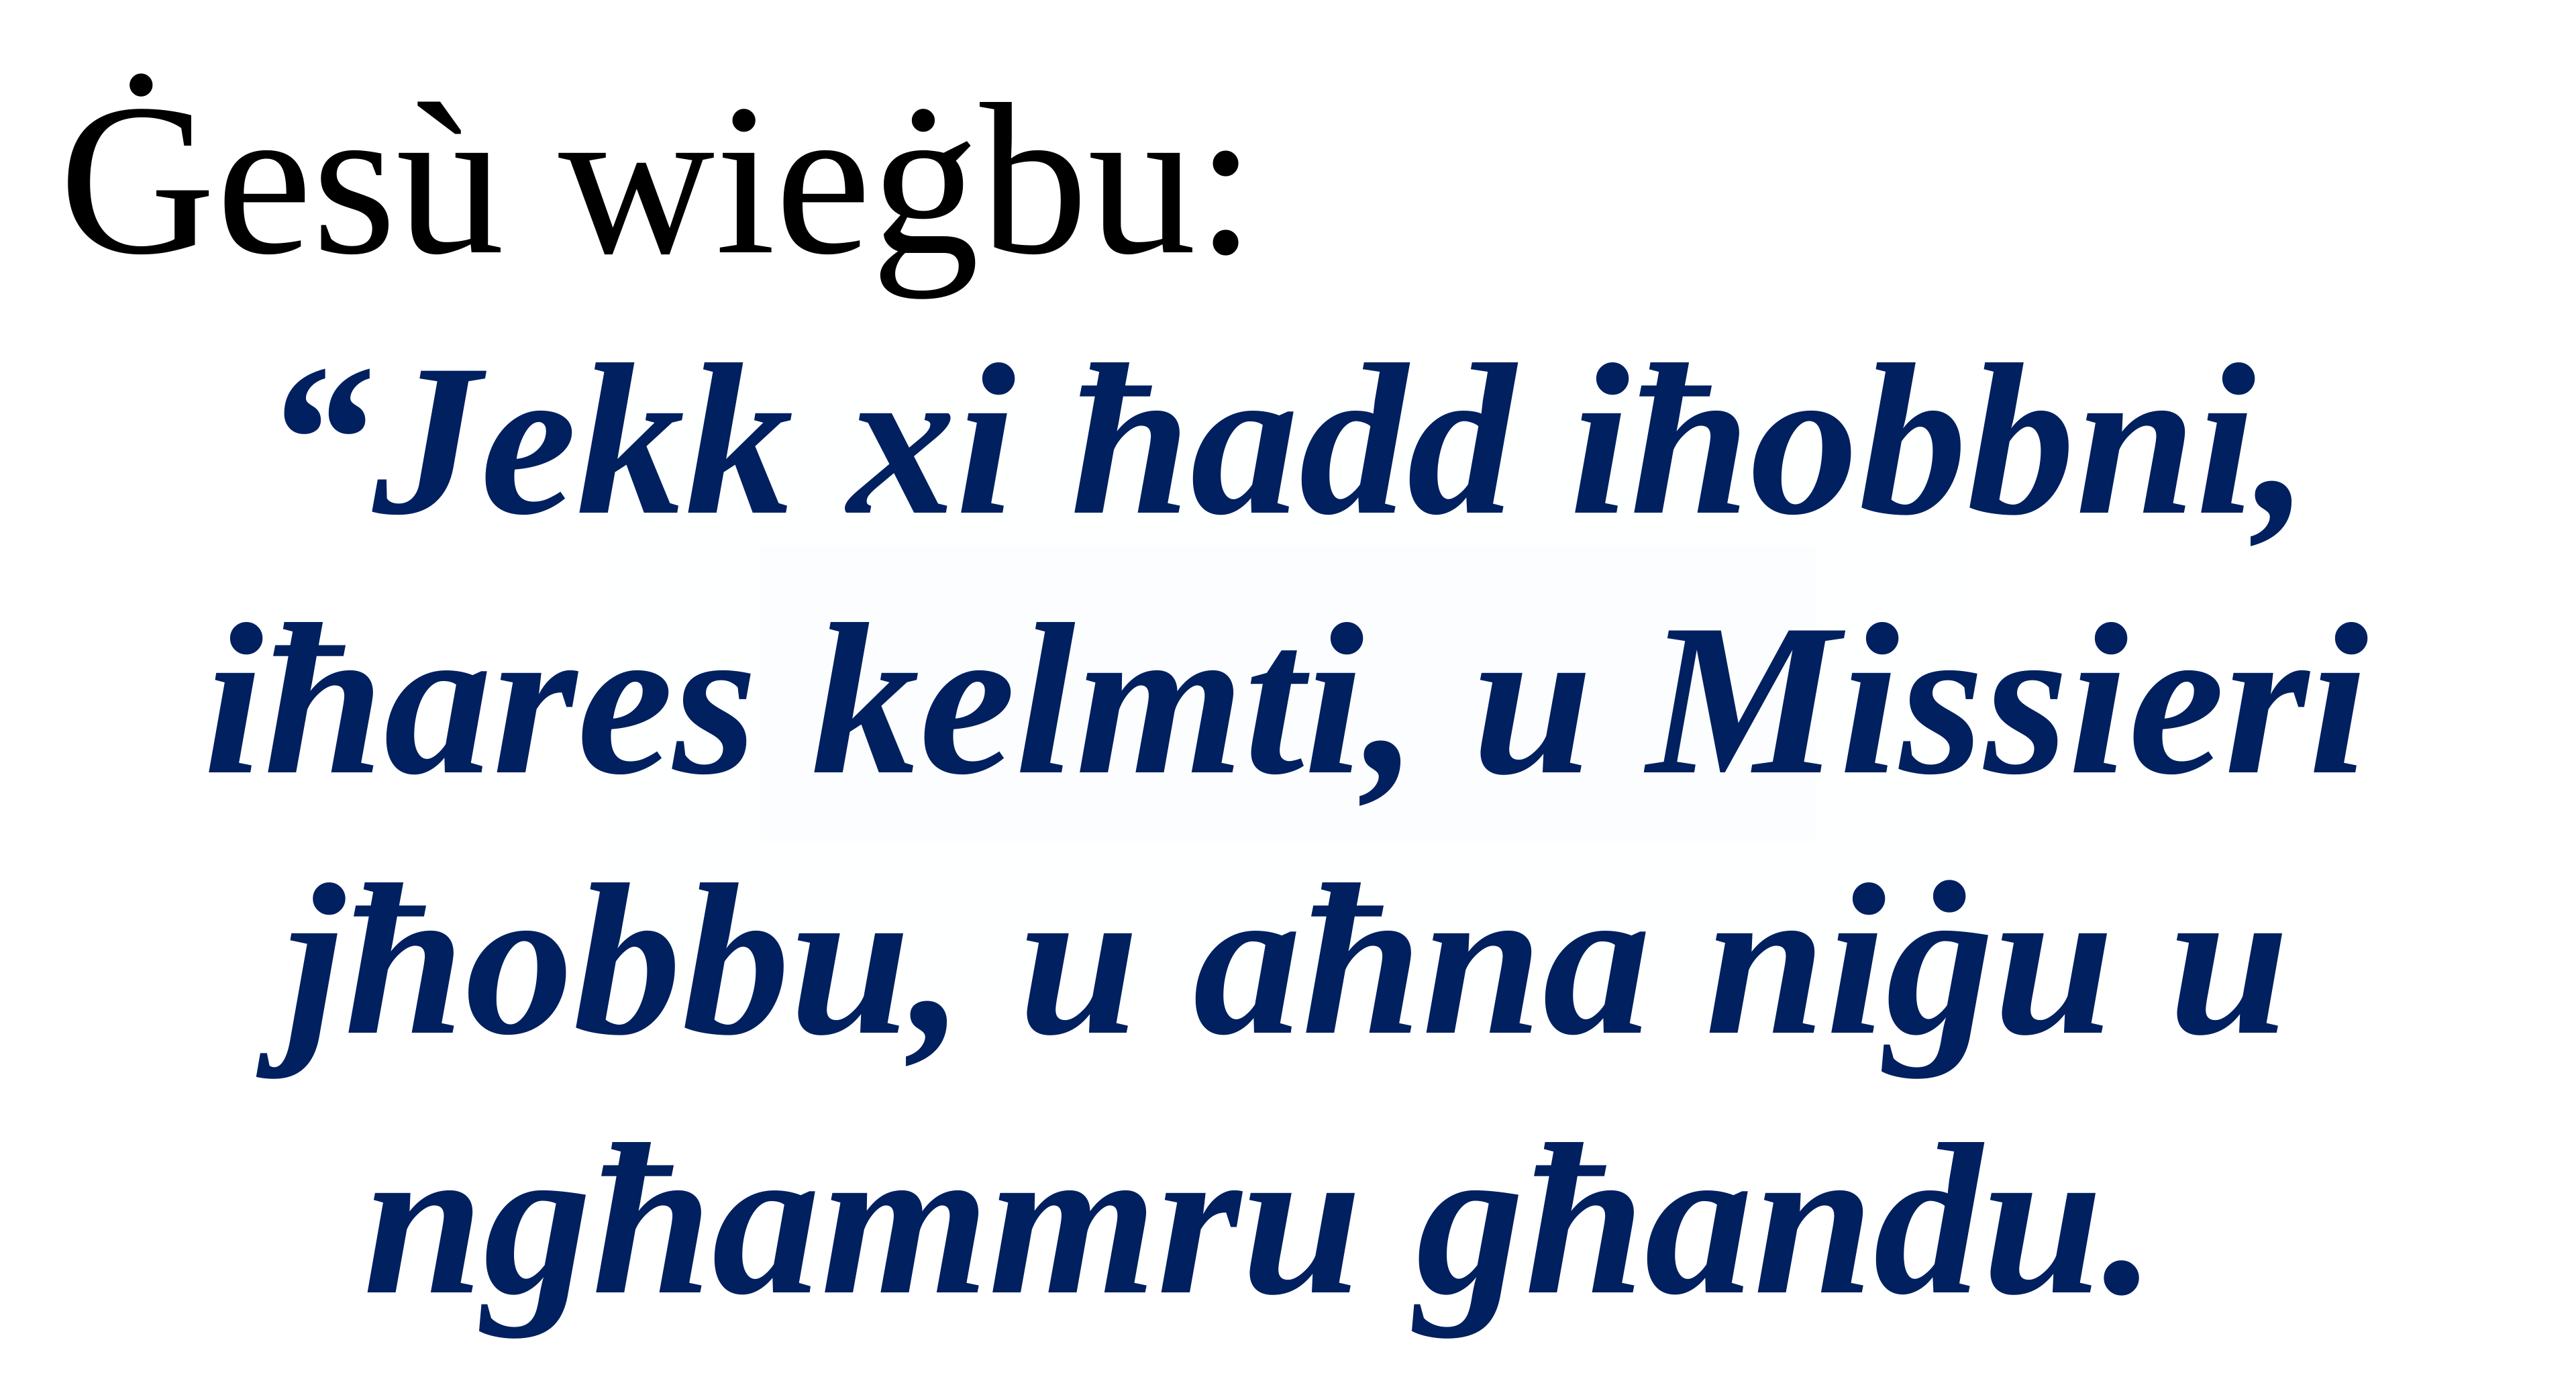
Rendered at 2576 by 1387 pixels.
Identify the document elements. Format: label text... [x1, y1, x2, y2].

text_box Ġesù wieġbu: “Jekk xi ħadd iħobbni, iħares kelmti, u Missieri jħobbu, u aħna niġu u ngħammru għandu. [37, 25, 2538, 1347]
